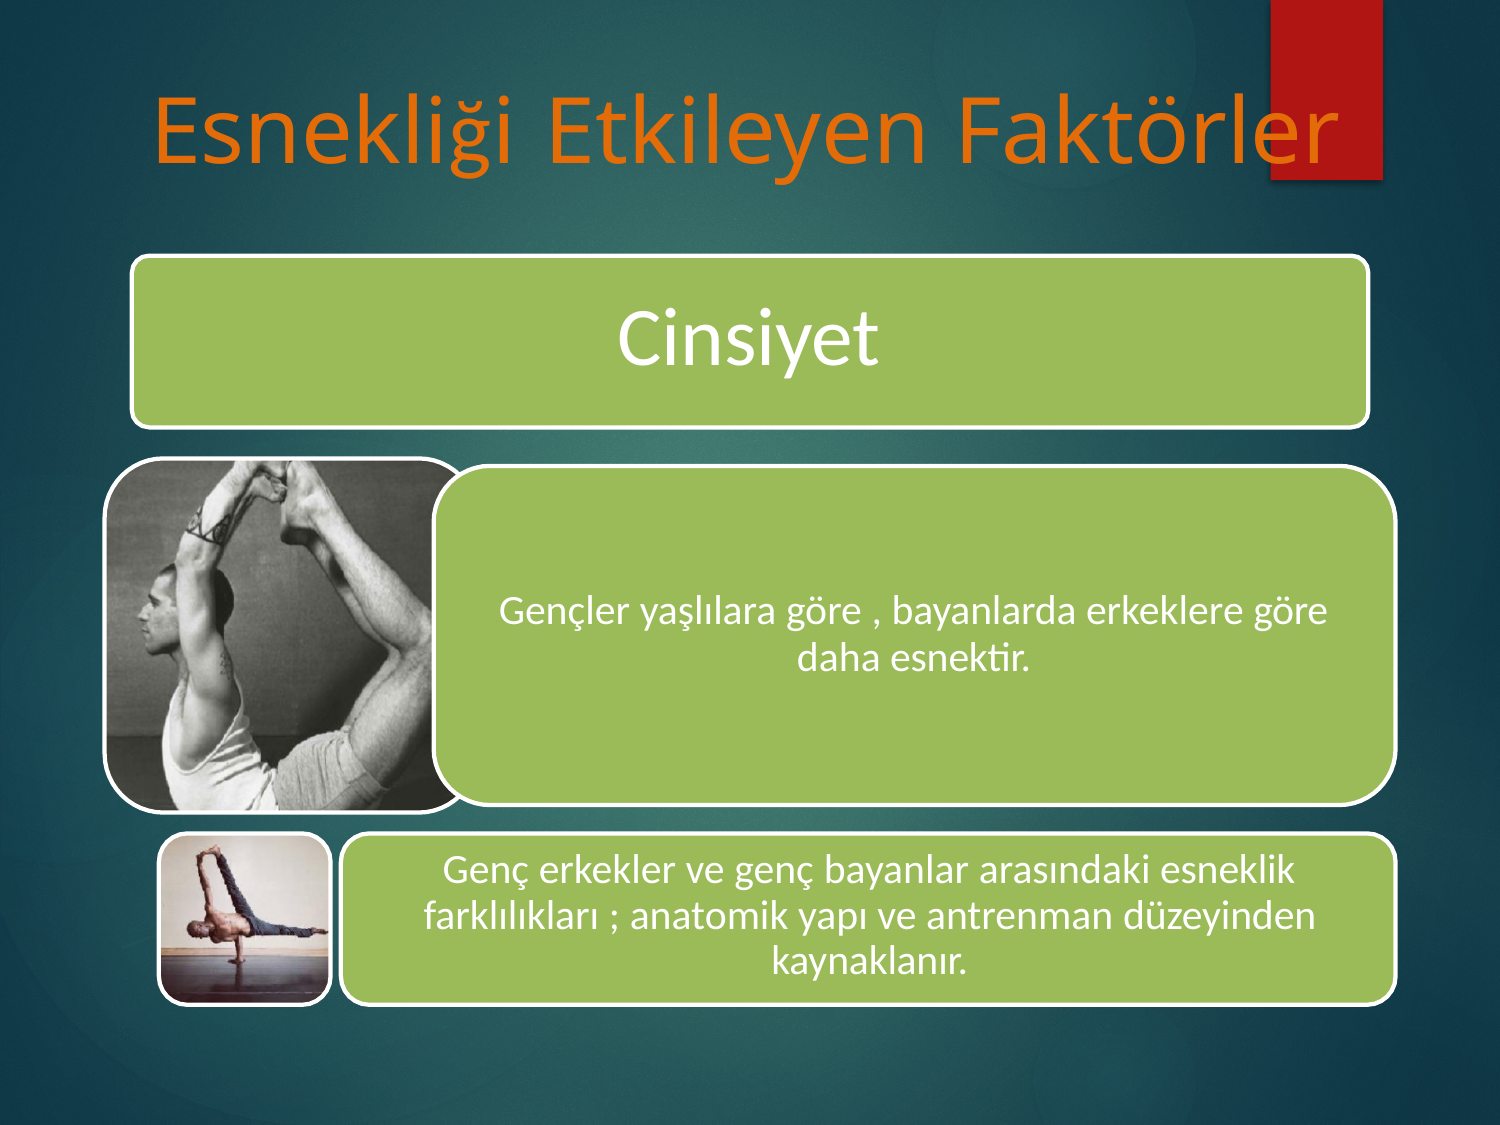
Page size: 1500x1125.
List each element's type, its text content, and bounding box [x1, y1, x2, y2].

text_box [156, 830, 1398, 1008]
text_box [102, 455, 1398, 815]
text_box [129, 253, 1371, 430]
title Esnekliği Etkileyen Faktörler [148, 70, 1351, 251]
